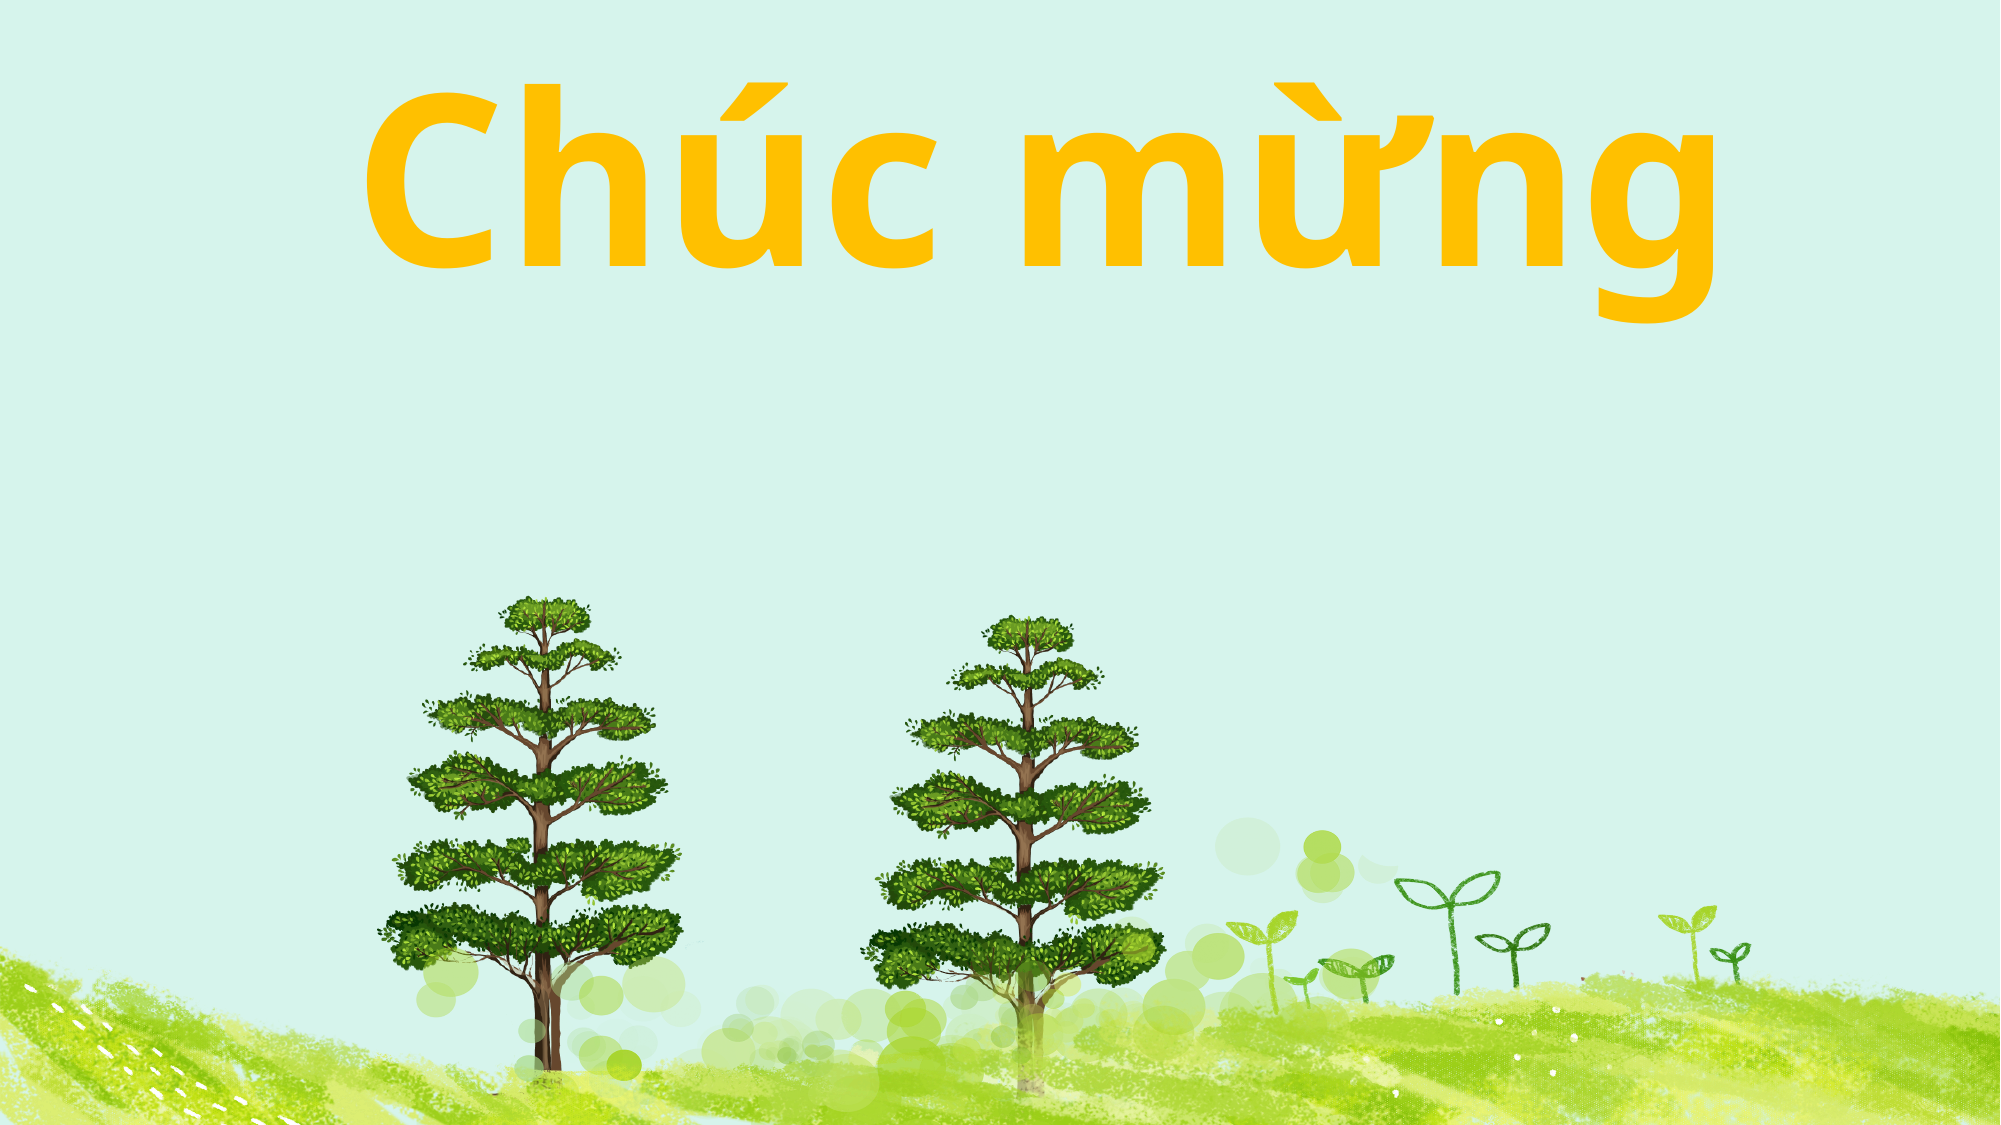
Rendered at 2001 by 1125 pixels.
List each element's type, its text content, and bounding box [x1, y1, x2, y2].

text_box Chúc mừng [149, 19, 1936, 322]
picture [0, 595, 2000, 1125]
